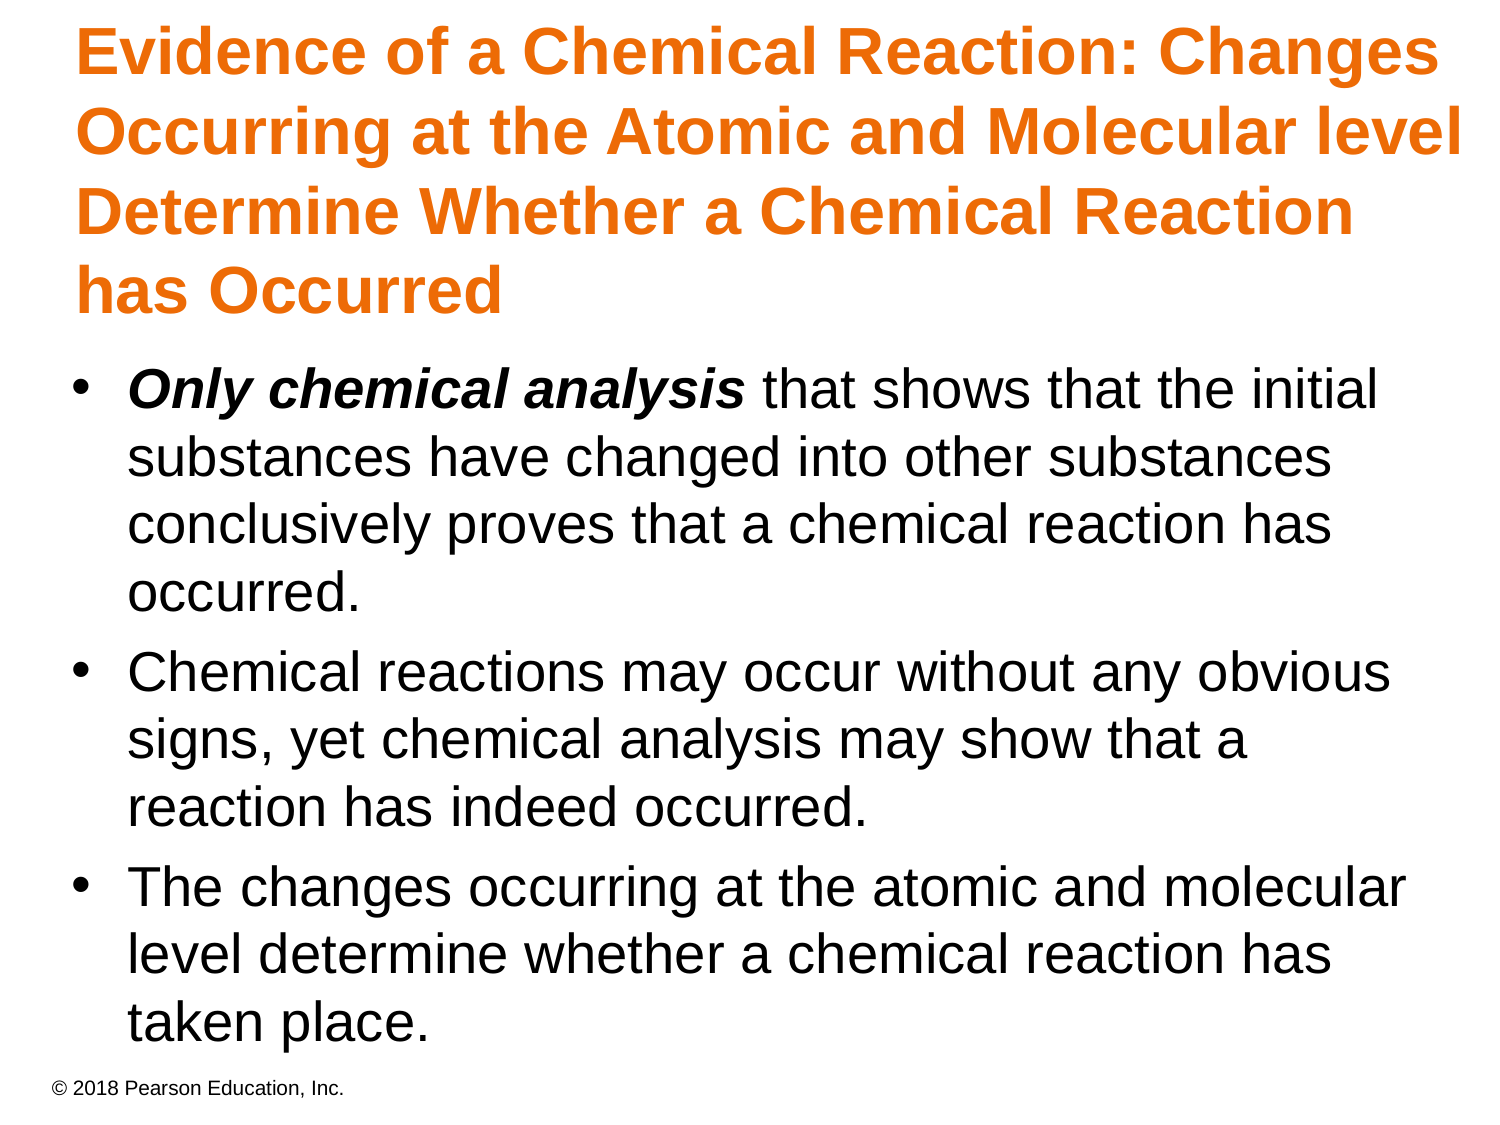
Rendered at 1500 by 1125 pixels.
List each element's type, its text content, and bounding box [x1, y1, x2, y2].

list Only chemical analysis that shows that the initial substances have changed into other substances conclusively proves that a chemical reaction has occurred. Chemical reactions may occur without any obvious signs, yet chemical analysis may show that a reaction has indeed occurred. The changes occurring at the atomic and molecular level determine whether a chemical reaction has taken place. [56, 345, 1472, 1093]
title Evidence of a Chemical Reaction: Changes Occurring at the Atomic and Molecular level Determine Whether a Chemical Reaction has Occurred [0, 0, 1500, 335]
